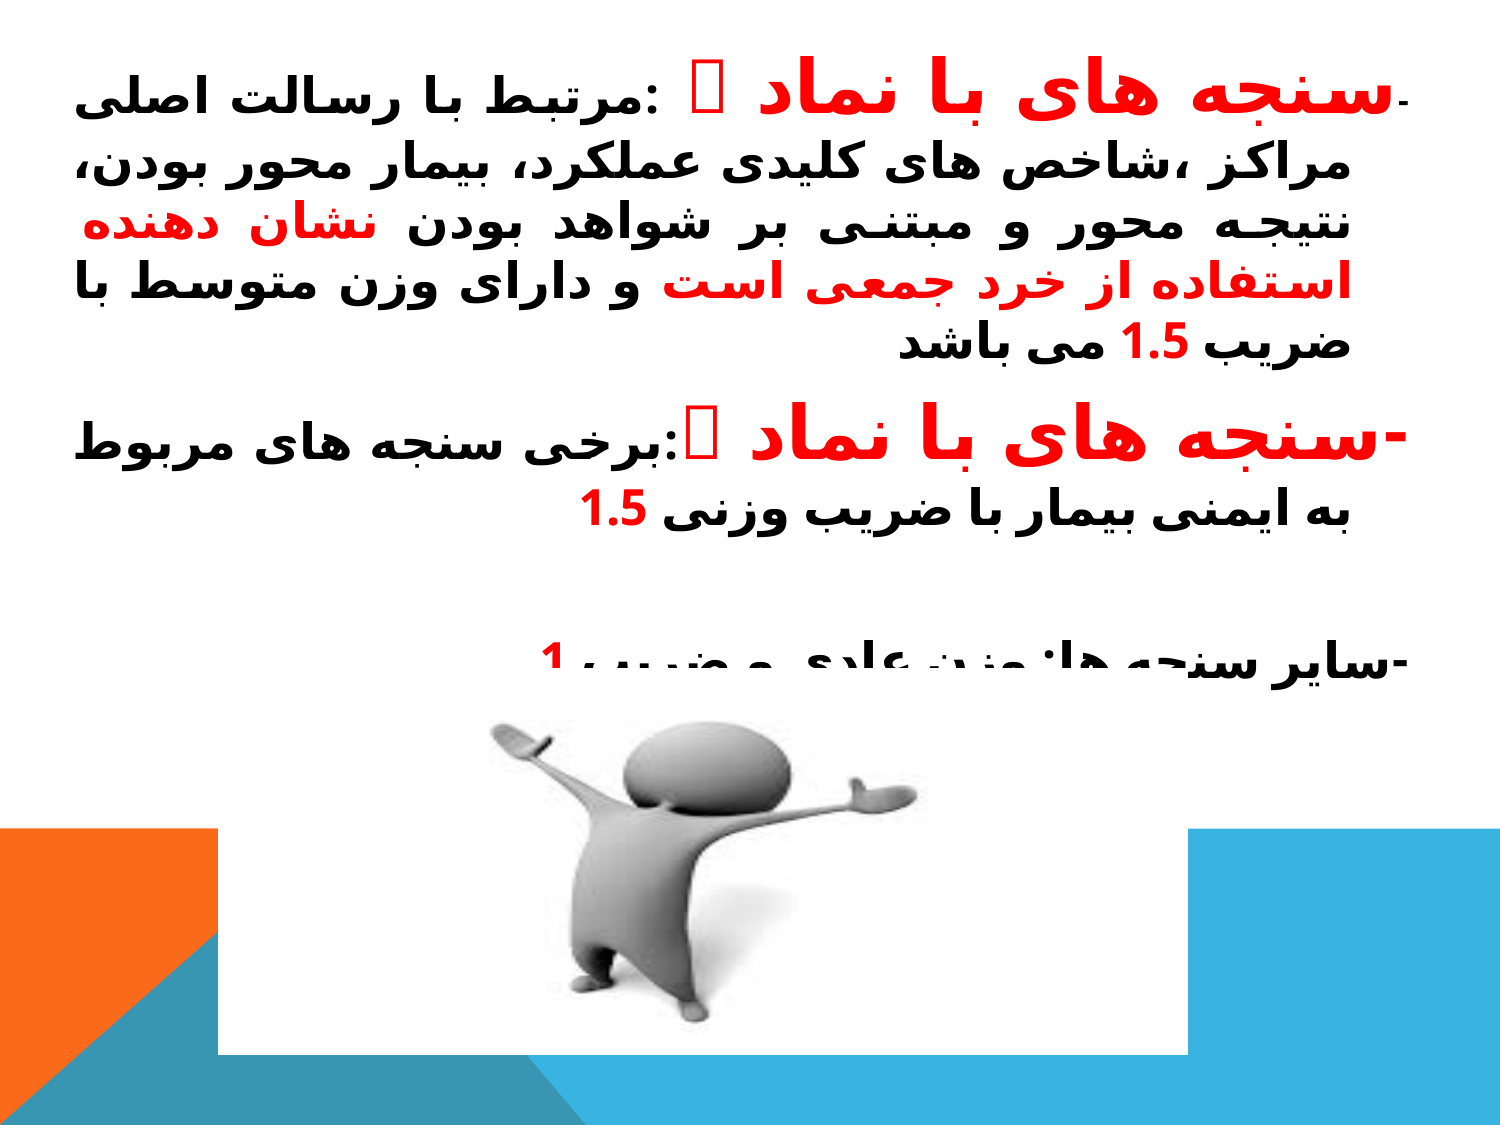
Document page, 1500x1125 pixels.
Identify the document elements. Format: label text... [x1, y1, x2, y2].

list -سنجه های با نماد  :مرتبط با رسالت اصلی مراکز ،شاخص های کلیدی عملکرد، بیمار محور بودن، نتیجه محور و مبتنی بر شواهد بودن نشان دهنده استفاده از خرد جمعی است و دارای وزن متوسط با ضریب 1.5 می باشد -سنجه های با نماد :برخی سنجه های مربوط به ایمنی بیمار با ضریب وزنی 1.5 -سایر سنجه ها: وزن عادی و ضریب 1 [53, 30, 1425, 1005]
picture [218, 668, 1188, 1055]
